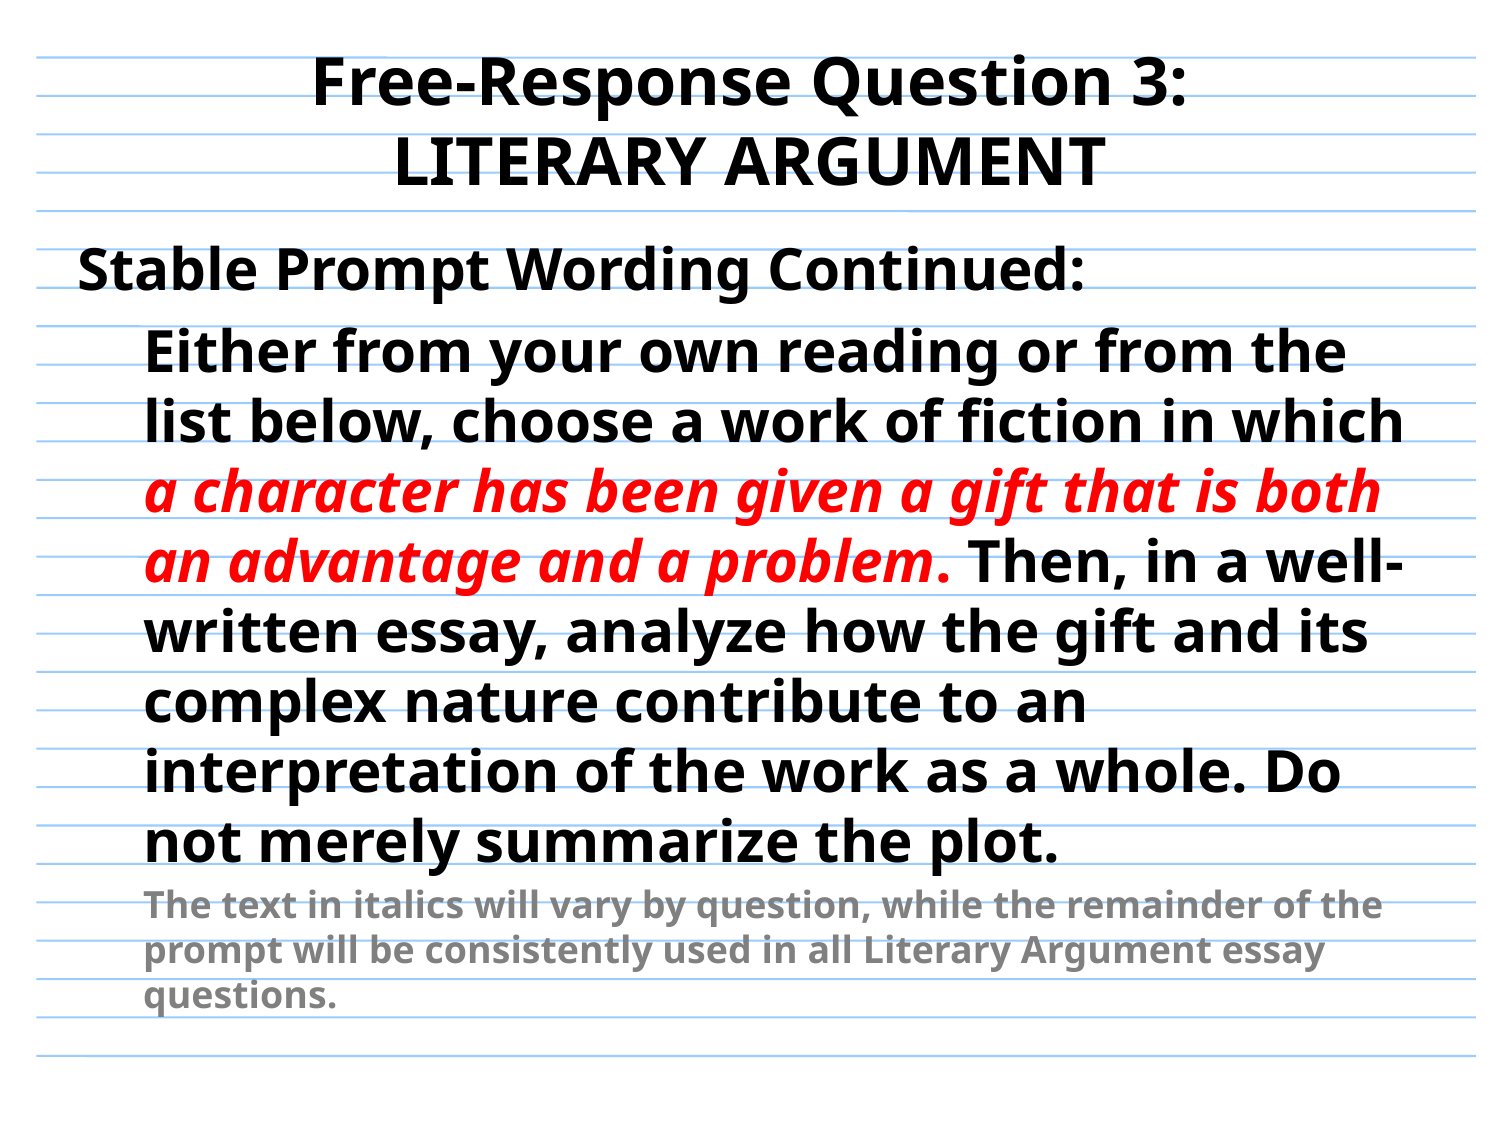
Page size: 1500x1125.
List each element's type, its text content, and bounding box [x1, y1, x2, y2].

title Free-Response Question 3: LITERARY ARGUMENT [112, 24, 1388, 213]
list Stable Prompt Wording Continued: Either from your own reading or from the list below, choose a work of fiction in which a character has been given a gift that is both an advantage and a problem. Then, in a well-written essay, analyze how the gift and its complex nature contribute to an interpretation of the work as a whole. Do not merely summarize the plot. The text in italics will vary by question, while the remainder of the prompt will be consistently used in all Literary Argument essay questions. [62, 224, 1451, 876]
